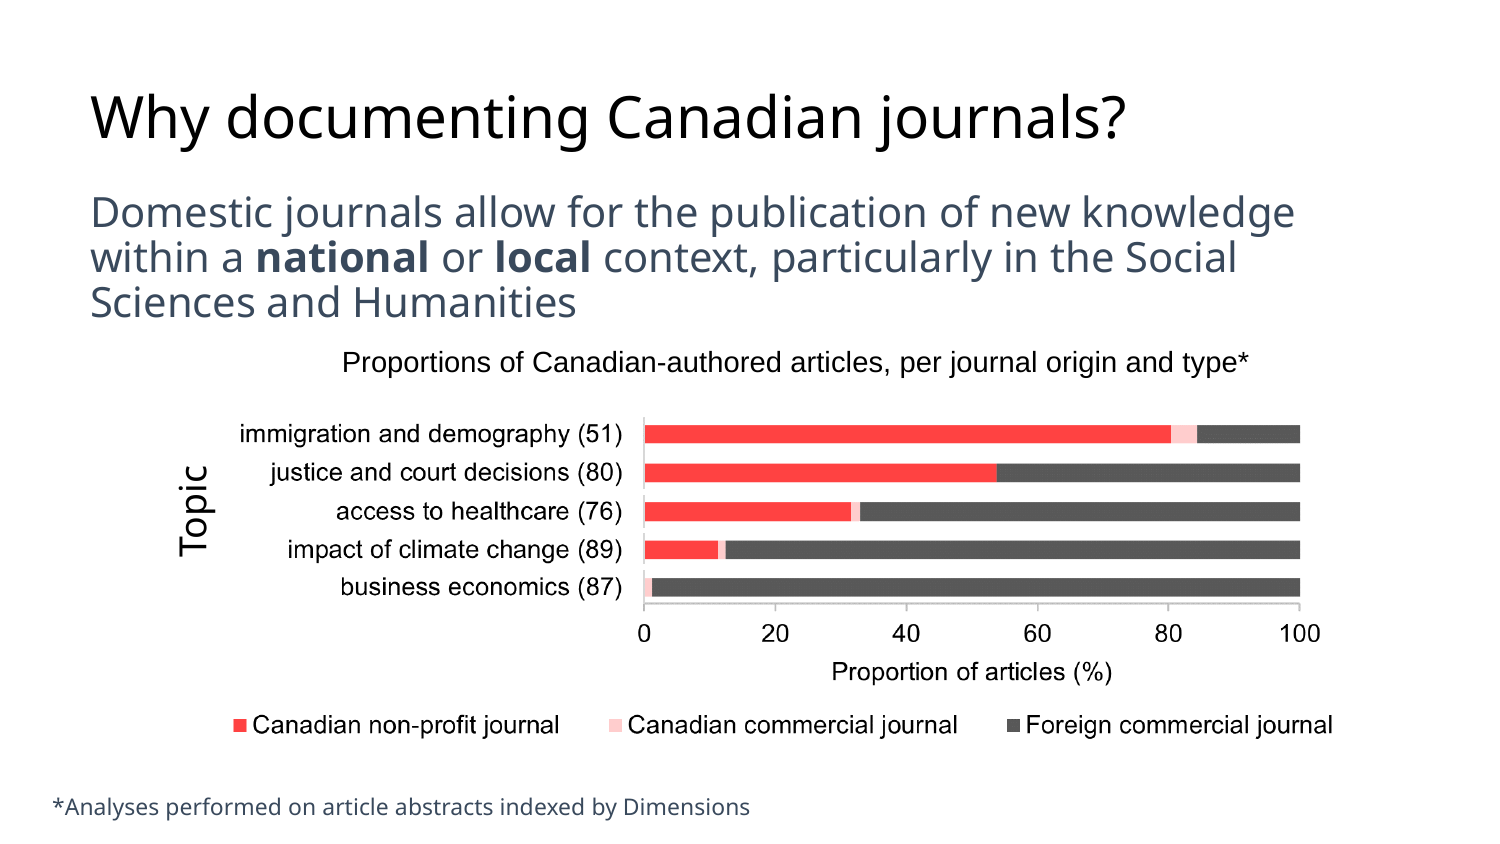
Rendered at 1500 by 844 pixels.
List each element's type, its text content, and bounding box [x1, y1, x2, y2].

text_box *Analyses performed on article abstracts indexed by Dimensions [37, 785, 1044, 828]
list Domestic journals allow for the publication of new knowledge within a national or local context, particularly in the Social Sciences and Humanities [75, 176, 1425, 335]
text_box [29, 335, 1441, 753]
title Why documenting Canadian journals? [75, 72, 1425, 167]
